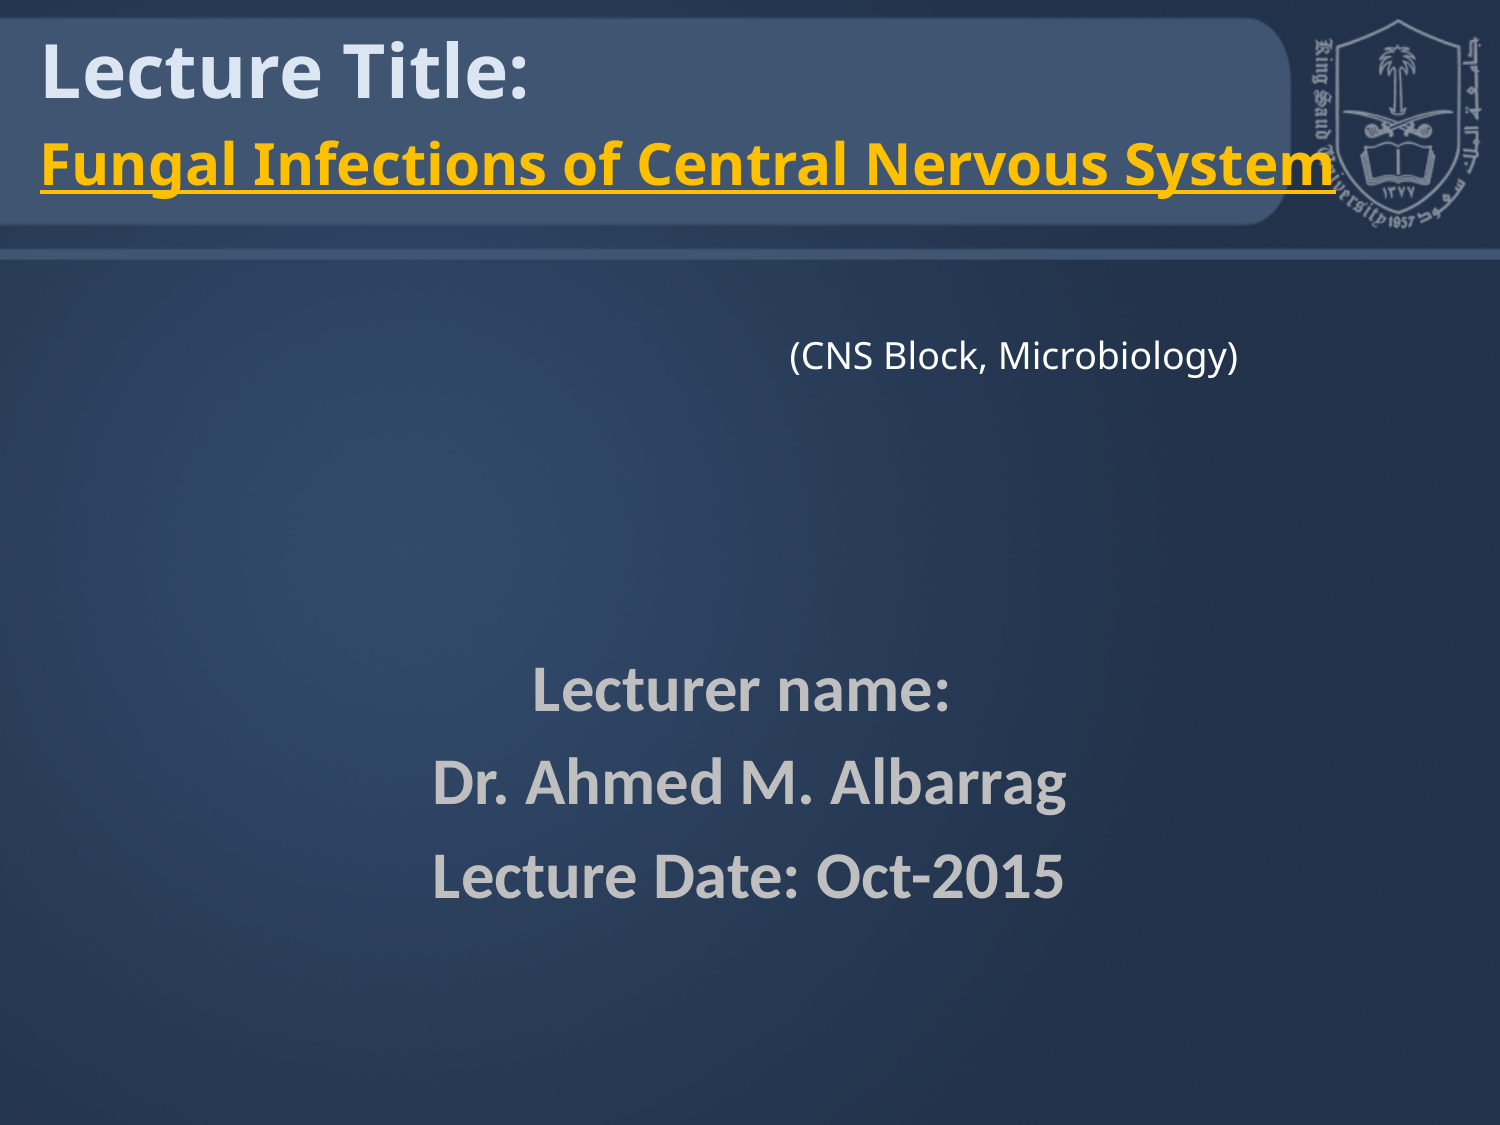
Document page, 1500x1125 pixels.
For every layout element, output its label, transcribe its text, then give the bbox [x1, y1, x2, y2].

picture [0, 0, 1500, 1125]
text_box (CNS Block, Microbiology) [774, 324, 1450, 385]
subtitle Lecturer name: Dr. Ahmed M. Albarrag Lecture Date: Oct-2015 [224, 637, 1276, 926]
text_box Lecture Title: Fungal Infections of Central Nervous System [24, 0, 1500, 288]
